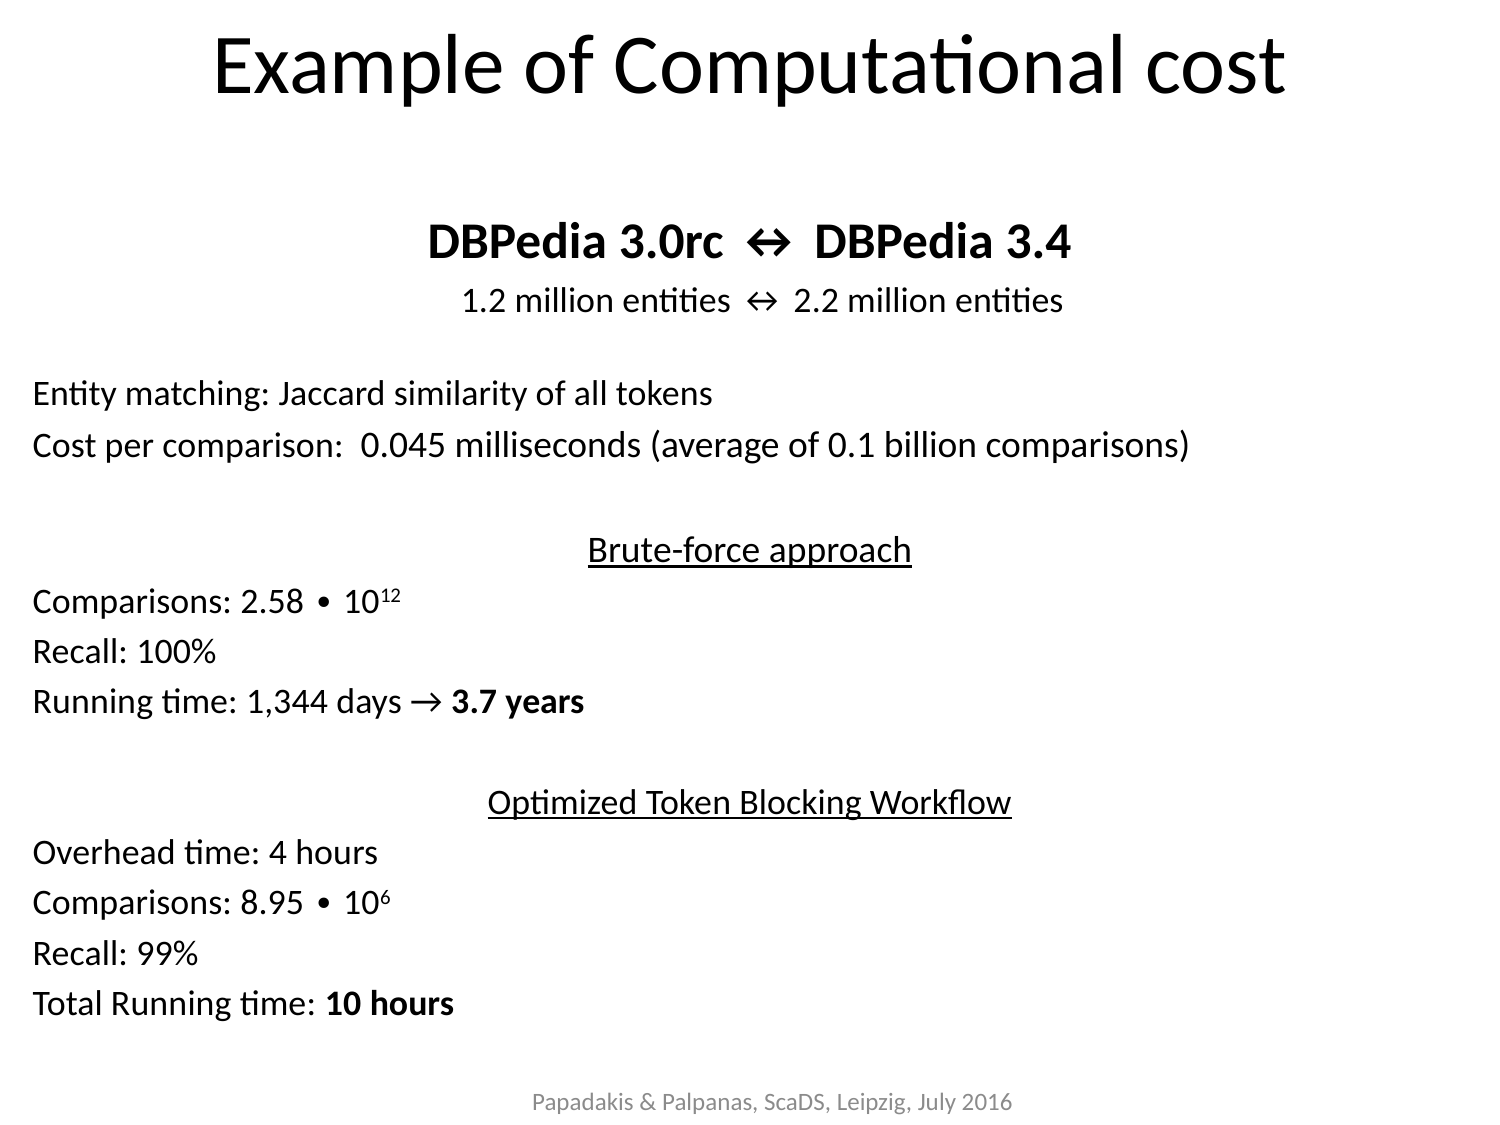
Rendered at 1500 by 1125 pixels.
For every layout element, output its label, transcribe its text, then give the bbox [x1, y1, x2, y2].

title Example of Computational cost [0, 0, 1500, 119]
list DBPedia 3.0rc ↔ DBPedia 3.4 1.2 million entities ↔ 2.2 million entities Entity matching: Jaccard similarity of all tokens Cost per comparison: 0.045 milliseconds (average of 0.1 billion comparisons) Brute-force approach Comparisons: 2.58 ∙ 1012 Recall: 100% Running time: 1,344 days → 3.7 years Optimized Token Blocking Workflow Overhead time: 4 hours Comparisons: 8.95 ∙ 106 Recall: 99% Total Running time: 10 hours [17, 199, 1483, 1035]
footer Papadakis & Palpanas, ScaDS, Leipzig, July 2016 [512, 1070, 1034, 1125]
